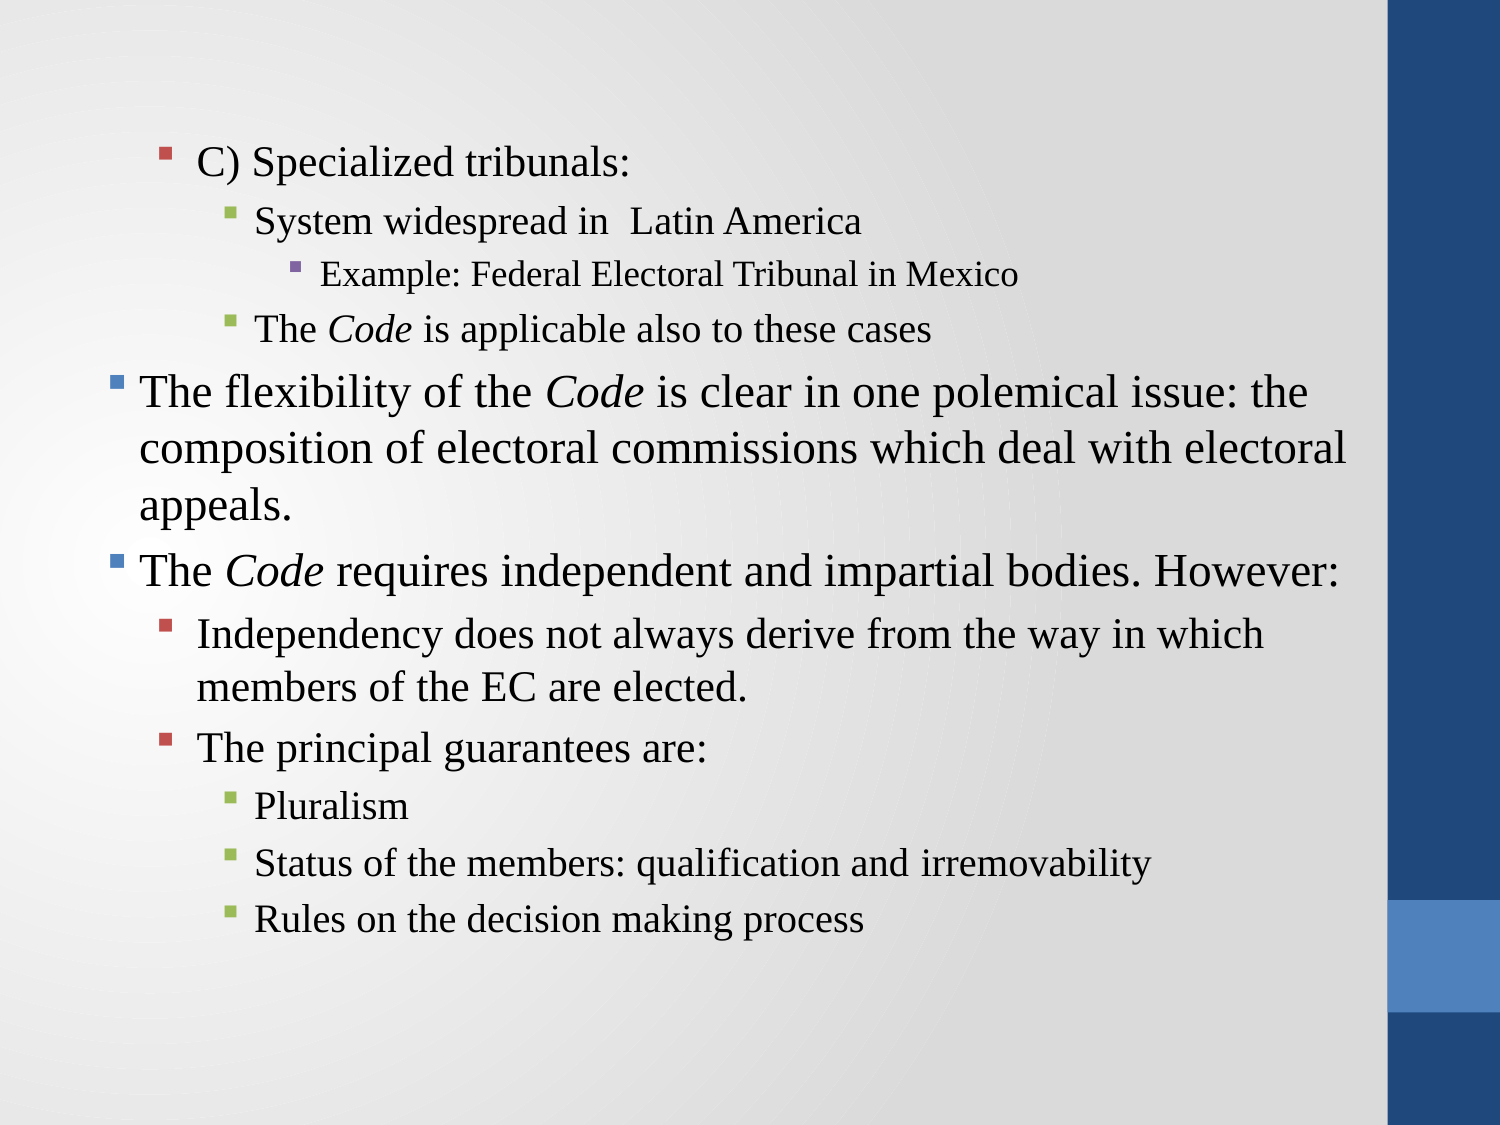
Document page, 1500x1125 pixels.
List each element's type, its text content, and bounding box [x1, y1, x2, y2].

list C) Specialized tribunals: System widespread in Latin America Example: Federal Electoral Tribunal in Mexico The Code is applicable also to these cases The flexibility of the Code is clear in one polemical issue: the composition of electoral commissions which deal with electoral appeals. The Code requires independent and impartial bodies. However: Independency does not always derive from the way in which members of the EC are elected. The principal guarantees are: Pluralism Status of the members: qualification and irremovability Rules on the decision making process [75, 125, 1365, 1005]
